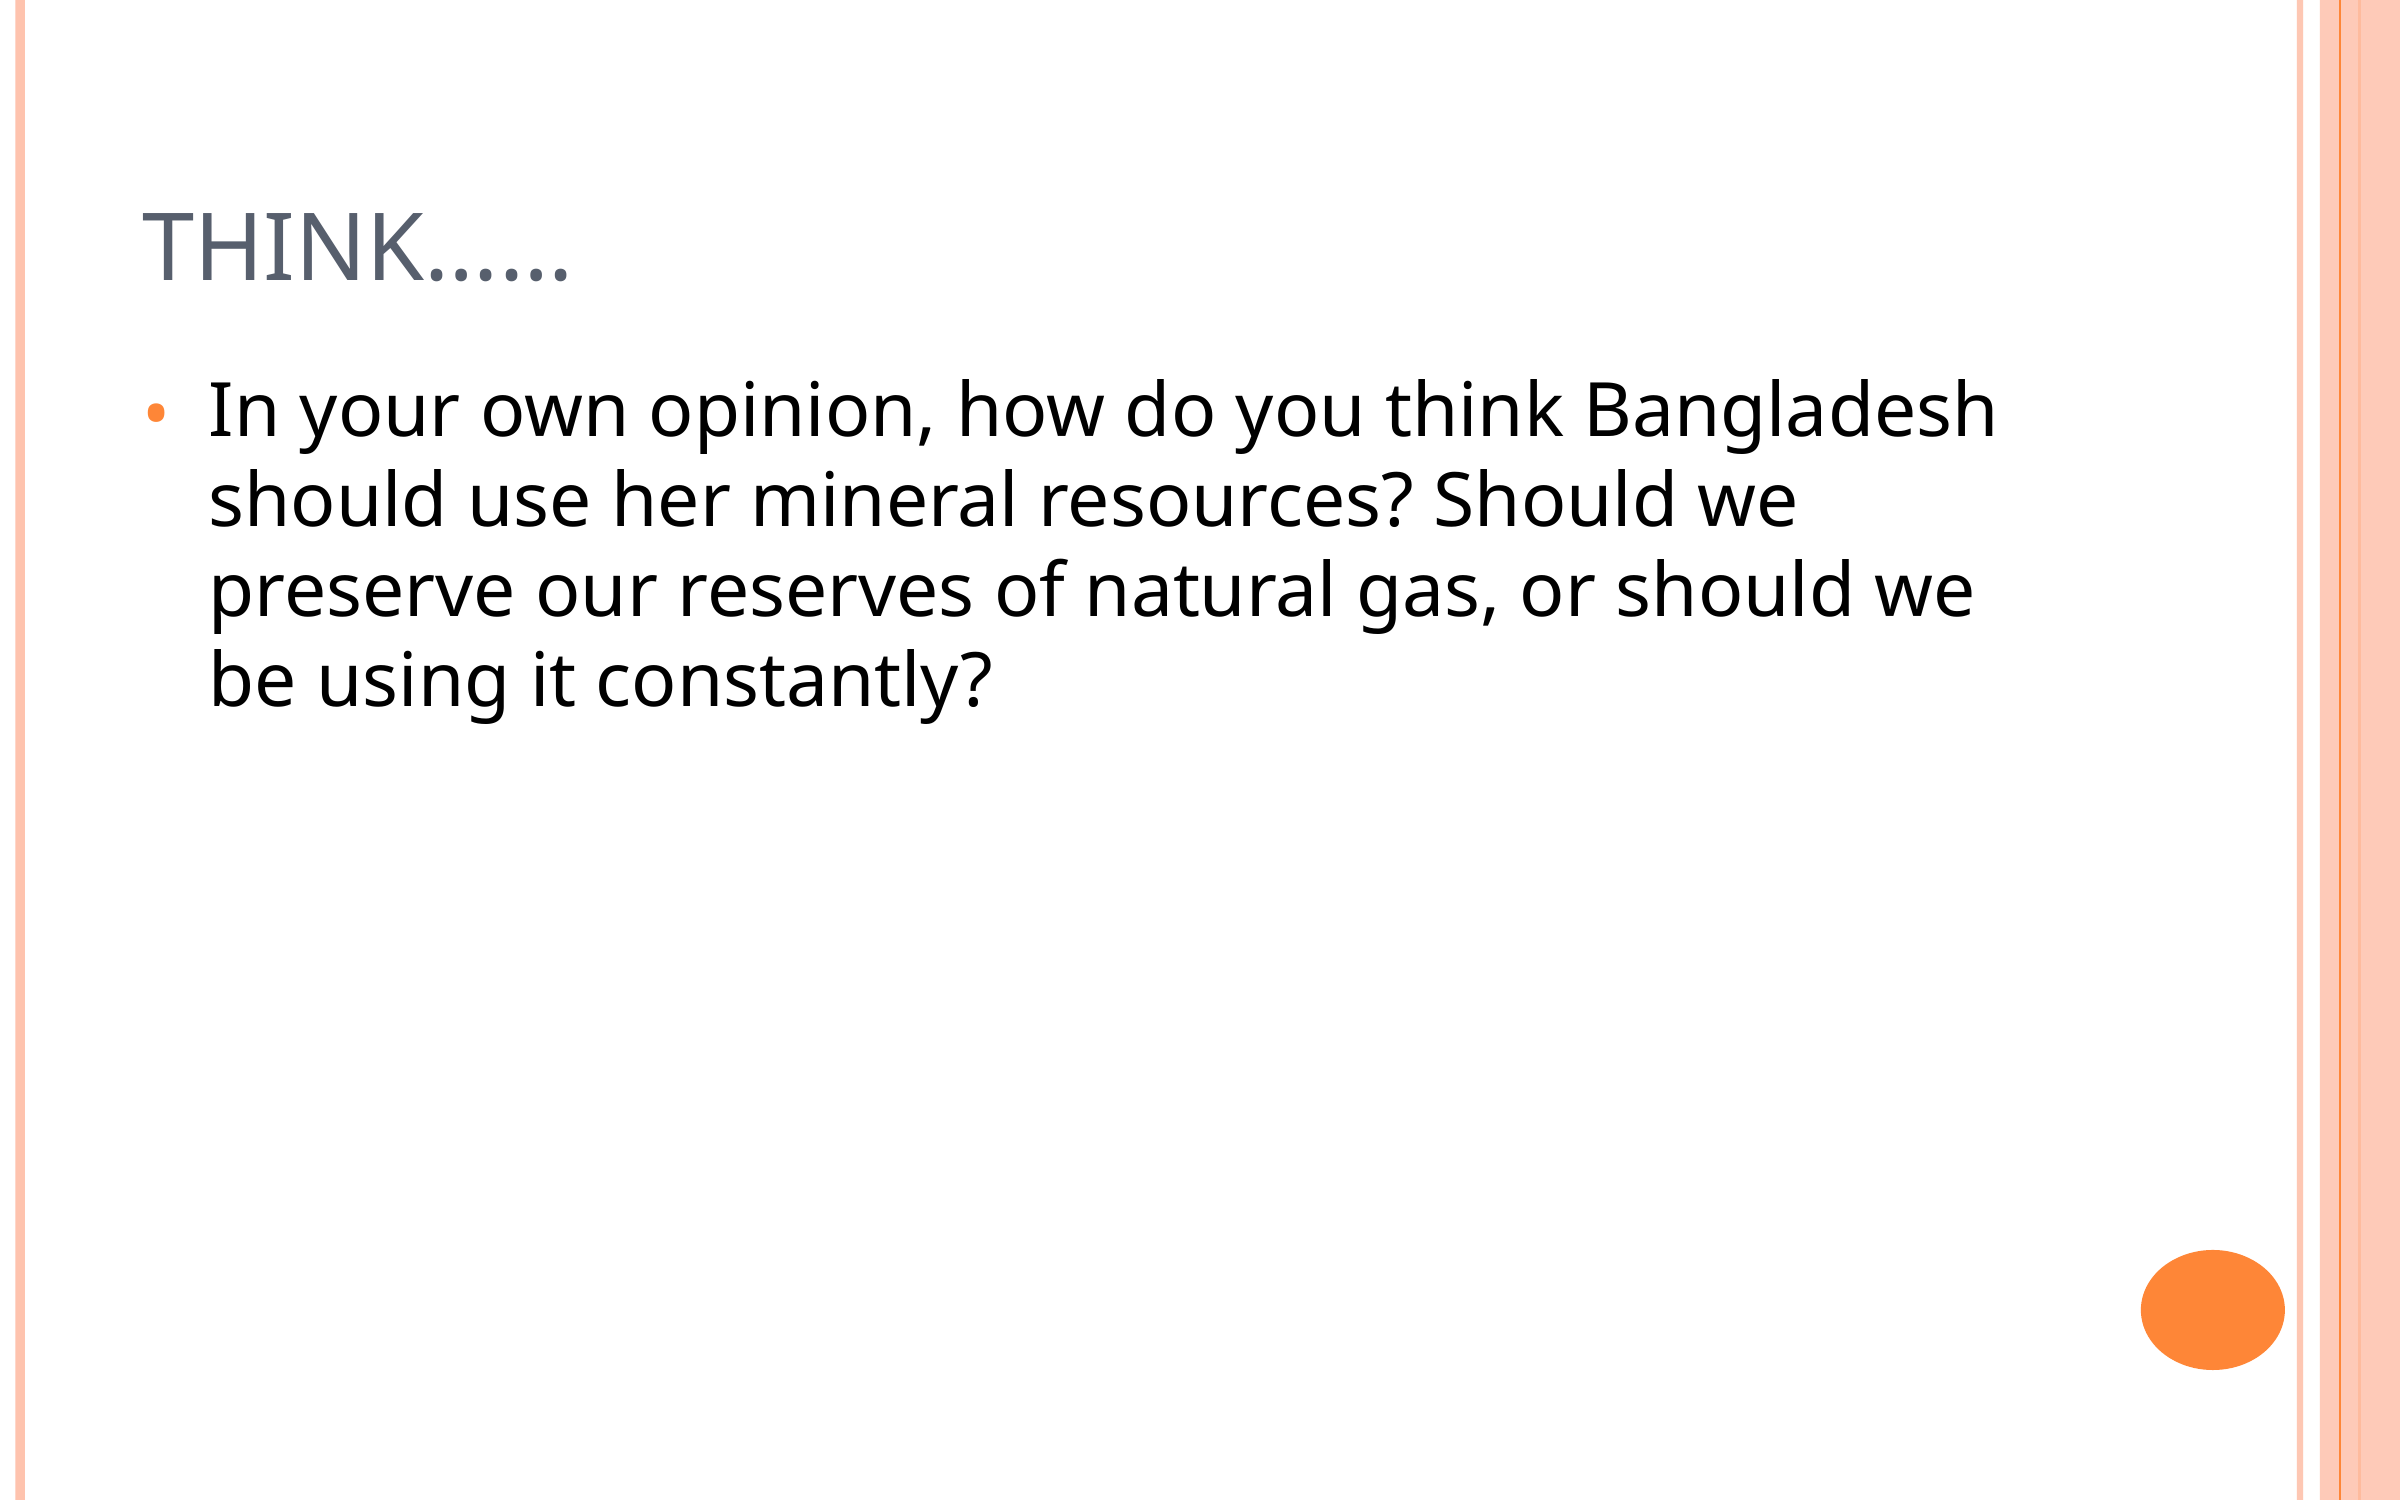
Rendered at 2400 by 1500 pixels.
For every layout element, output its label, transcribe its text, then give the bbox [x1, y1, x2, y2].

title THINK…… [120, 60, 2080, 311]
list In your own opinion, how do you think Bangladesh should use her mineral resources? Should we preserve our reserves of natural gas, or should we be using it constantly? [120, 350, 2080, 1416]
